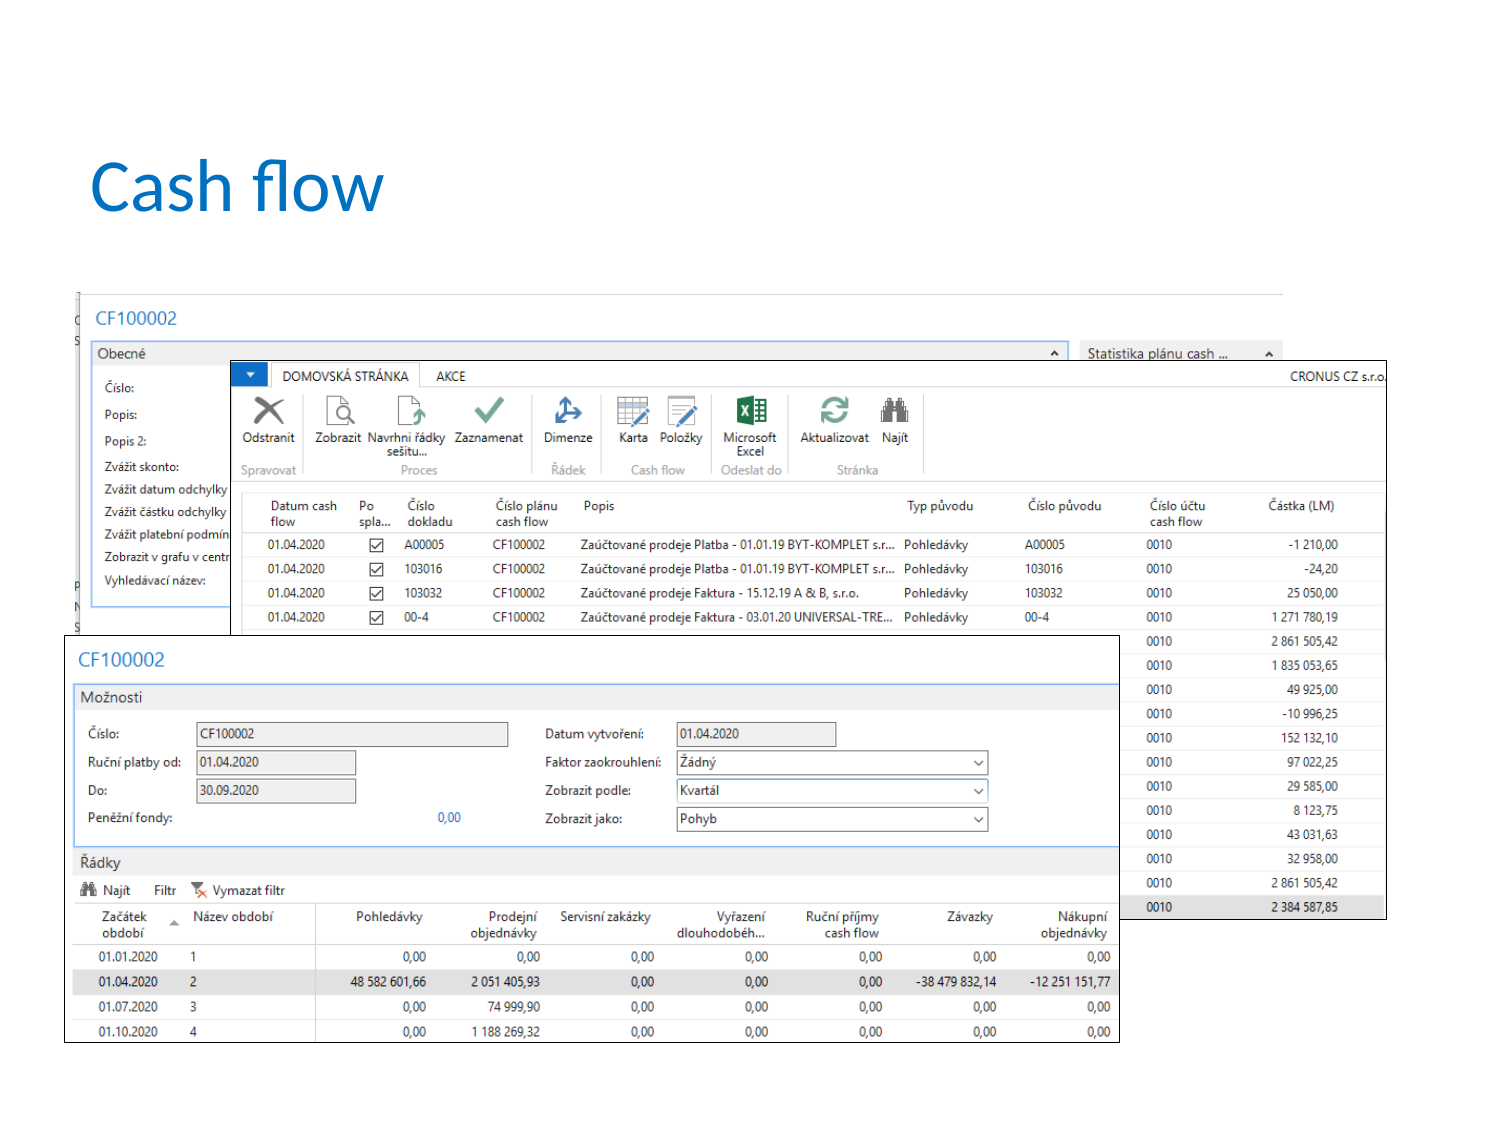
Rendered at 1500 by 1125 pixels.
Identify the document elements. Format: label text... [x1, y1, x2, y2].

title [75, 45, 1425, 233]
text_box Cash flow [67, 128, 468, 234]
picture [64, 292, 1387, 1043]
